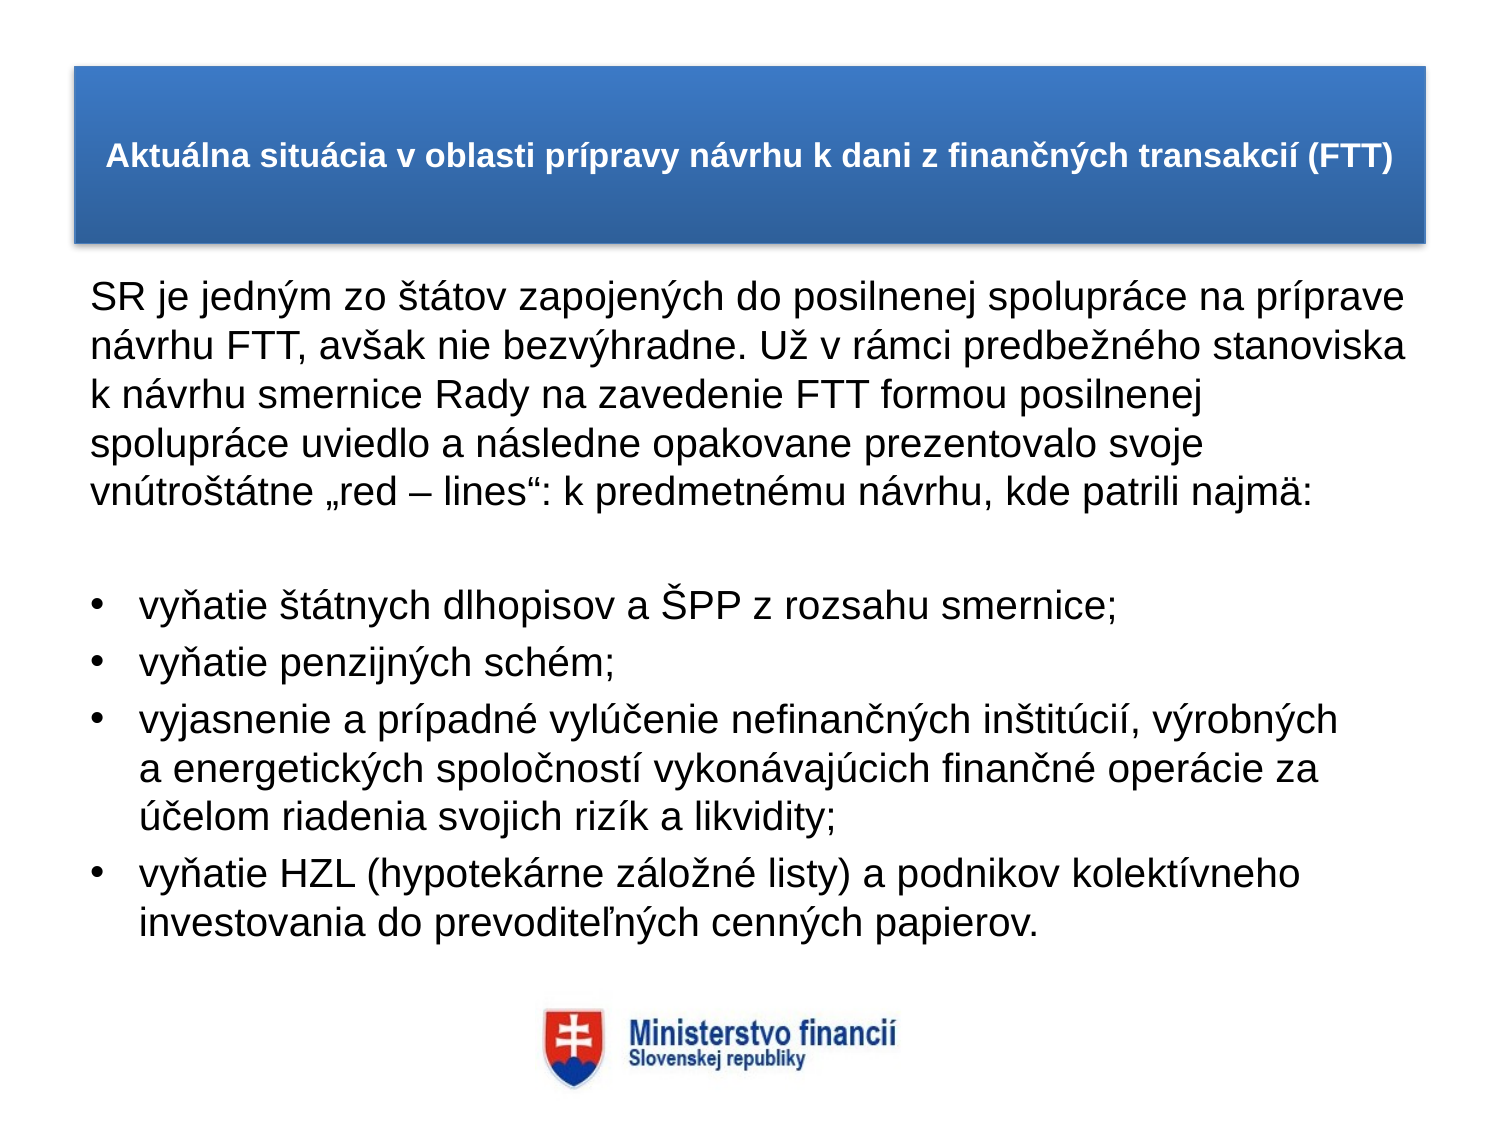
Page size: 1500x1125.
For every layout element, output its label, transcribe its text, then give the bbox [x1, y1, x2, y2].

picture [534, 988, 926, 1109]
title Aktuálna situácia v oblasti prípravy návrhu k dani z finančných transakcií (FTT) [74, 66, 1426, 244]
list SR je jedným zo štátov zapojených do posilnenej spolupráce na príprave návrhu FTT, avšak nie bezvýhradne. Už v rámci predbežného stanoviska k návrhu smernice Rady na zavedenie FTT formou posilnenej spolupráce uviedlo a následne opakovane prezentovalo svoje vnútroštátne „red – lines“: k predmetnému návrhu, kde patrili najmä: vyňatie štátnych dlhopisov a ŠPP z rozsahu smernice; vyňatie penzijných schém; vyjasnenie a prípadné vylúčenie nefinančných inštitúcií, výrobných a energetických spoločností vykonávajúcich finančné operácie za účelom riadenia svojich rizík a likvidity; vyňatie HZL (hypotekárne záložné listy) a podnikov kolektívneho investovania do prevoditeľných cenných papierov. [75, 262, 1425, 1005]
